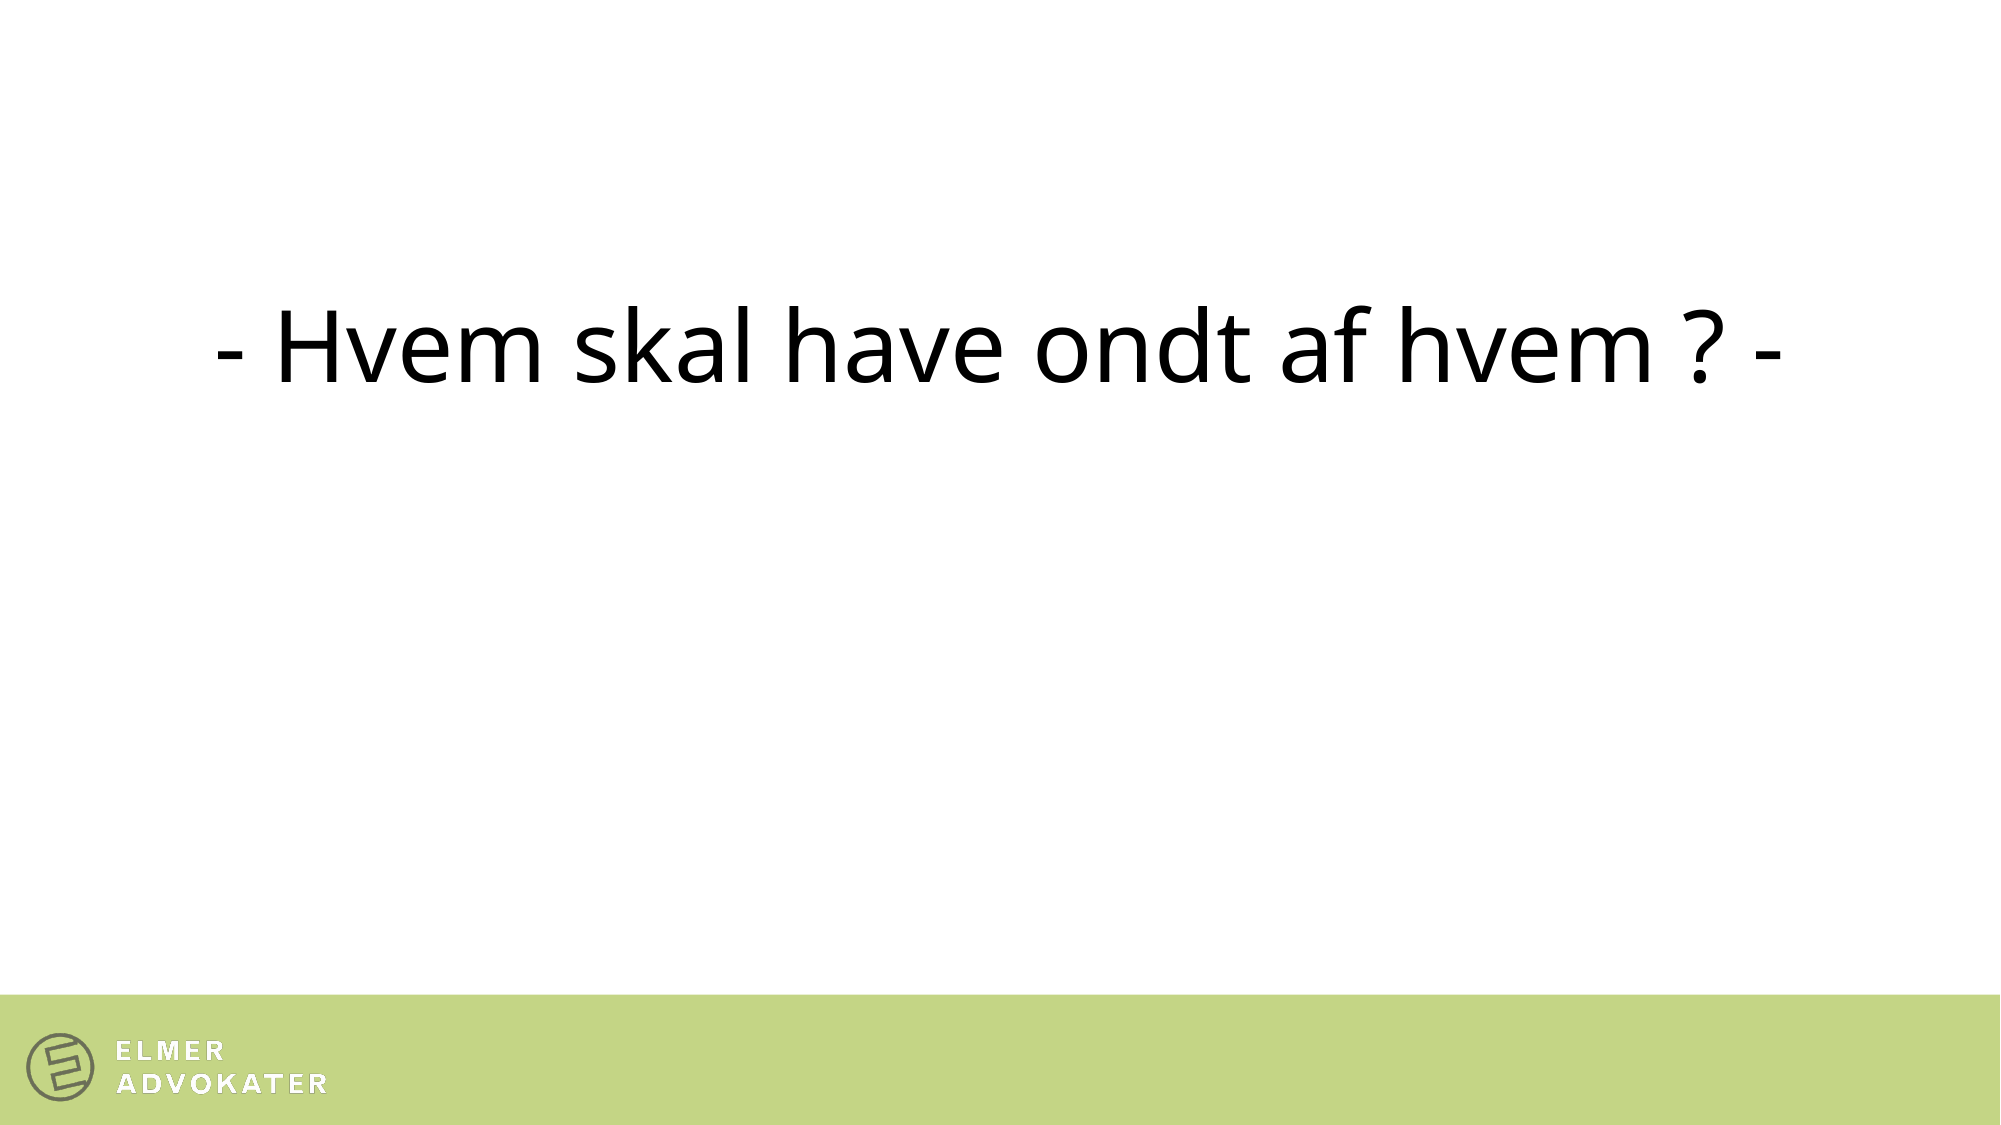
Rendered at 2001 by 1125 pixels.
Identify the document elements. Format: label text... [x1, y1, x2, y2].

list - Hvem skal have ondt af hvem ? - [50, 288, 1950, 958]
picture [23, 1030, 329, 1104]
